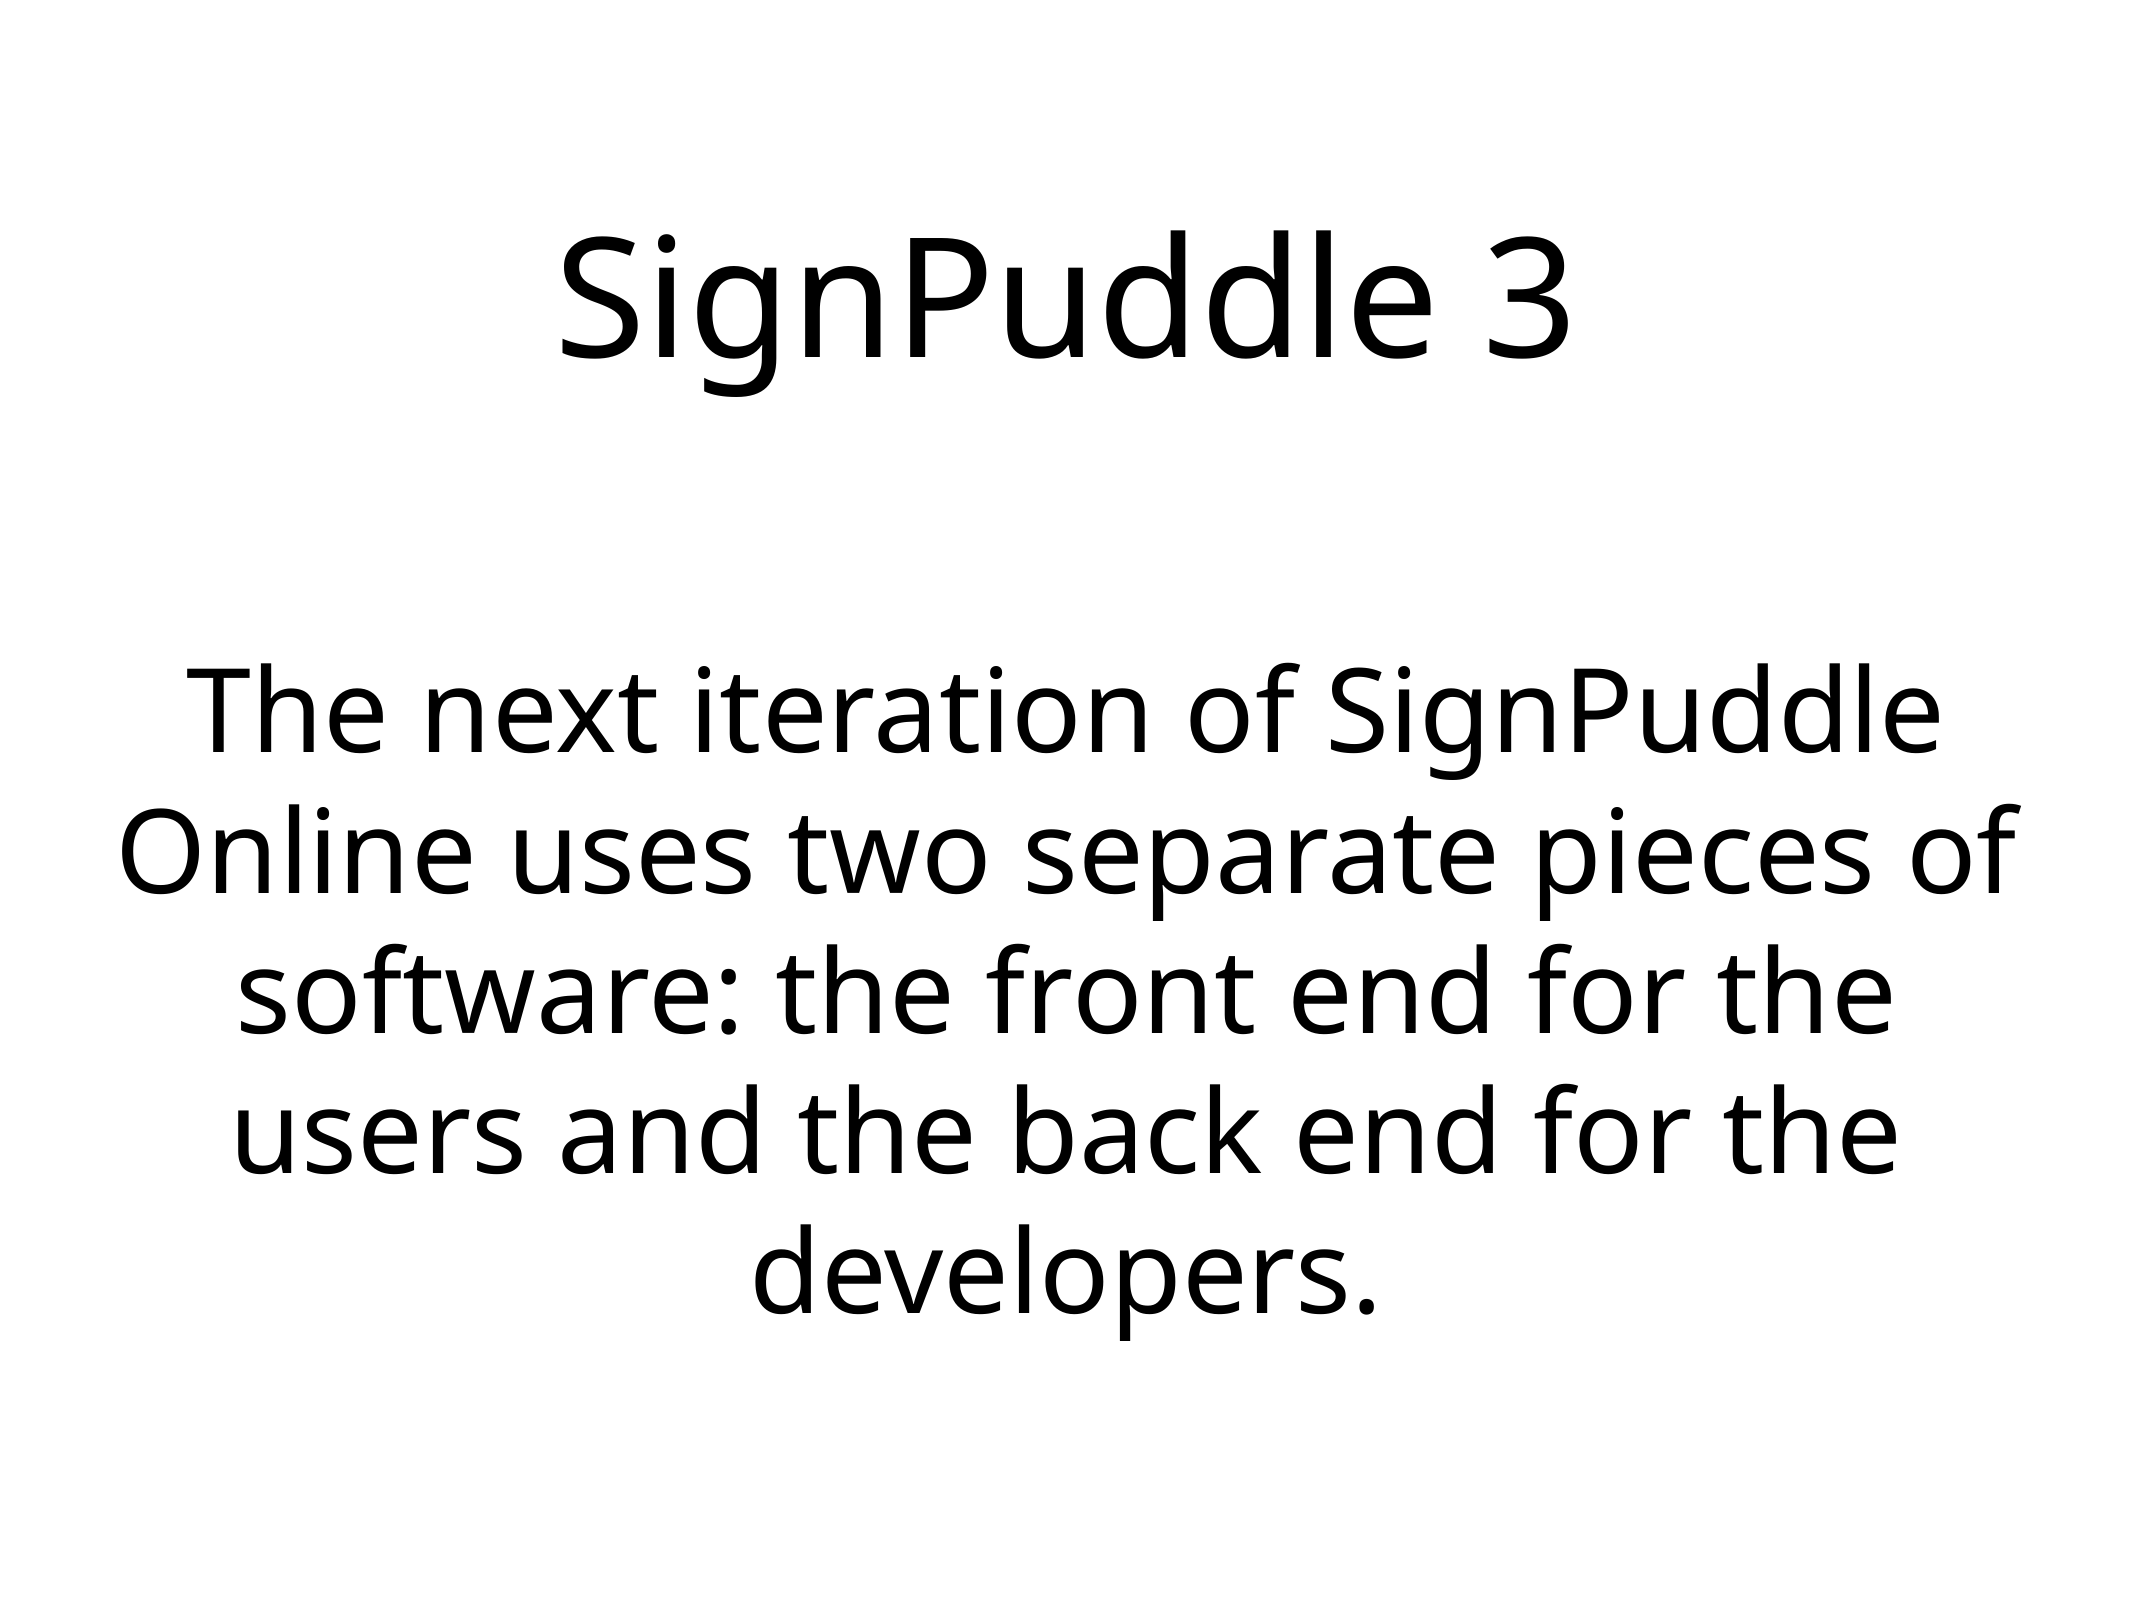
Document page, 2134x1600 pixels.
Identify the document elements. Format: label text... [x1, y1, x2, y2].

subtitle The next iteration of SignPuddle Online uses two separate pieces of software: the front end for the users and the back end for the developers. [71, 627, 2062, 1303]
title SignPuddle 3 [148, 156, 1985, 400]
